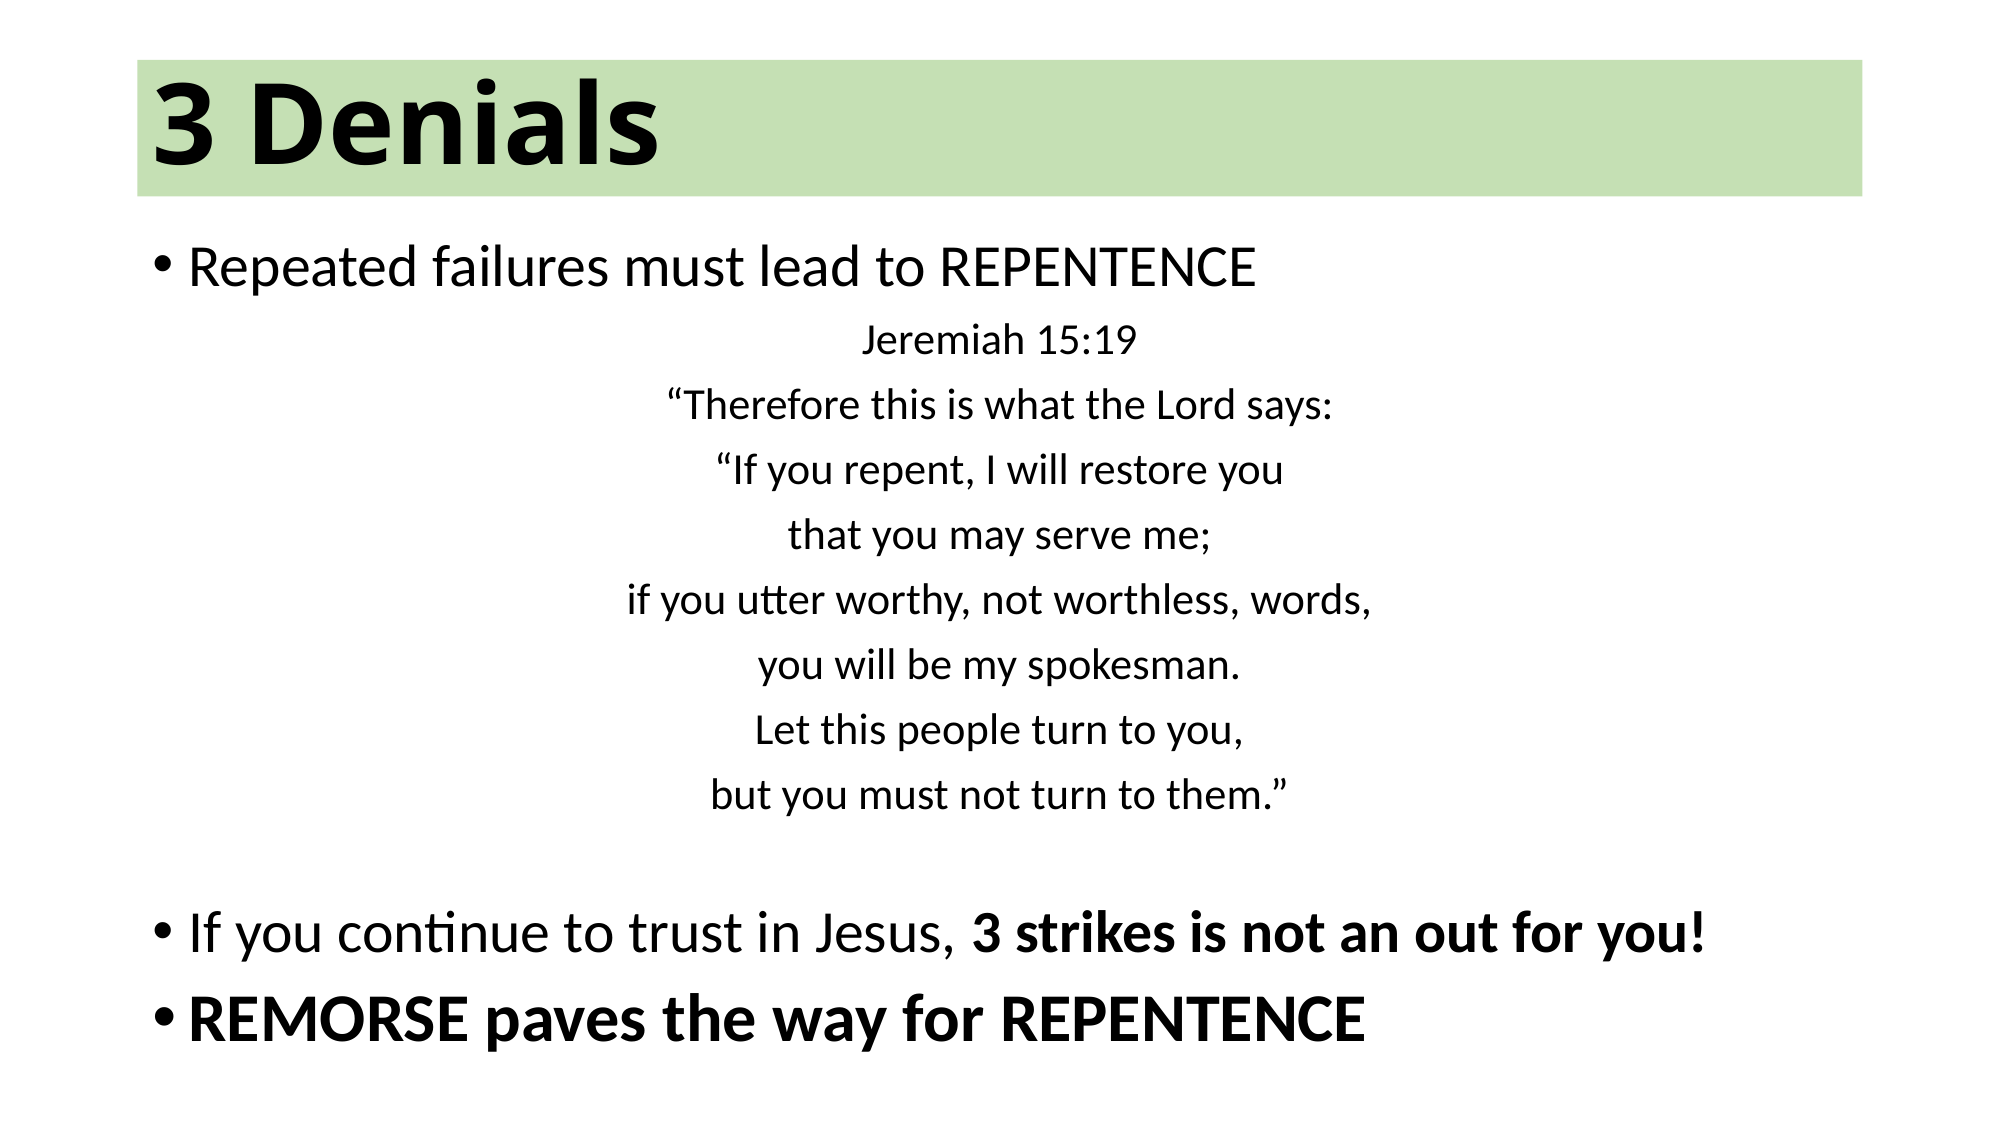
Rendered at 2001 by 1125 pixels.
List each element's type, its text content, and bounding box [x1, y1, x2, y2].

list Repeated failures must lead to REPENTENCE Jeremiah 15:19 “Therefore this is what the Lord says: “If you repent, I will restore you that you may serve me; if you utter worthy, not worthless, words, you will be my spokesman. Let this people turn to you, but you must not turn to them.” If you continue to trust in Jesus, 3 strikes is not an out for you! REMORSE paves the way for REPENTENCE [137, 227, 1863, 1069]
title 3 Denials [137, 59, 1863, 197]
